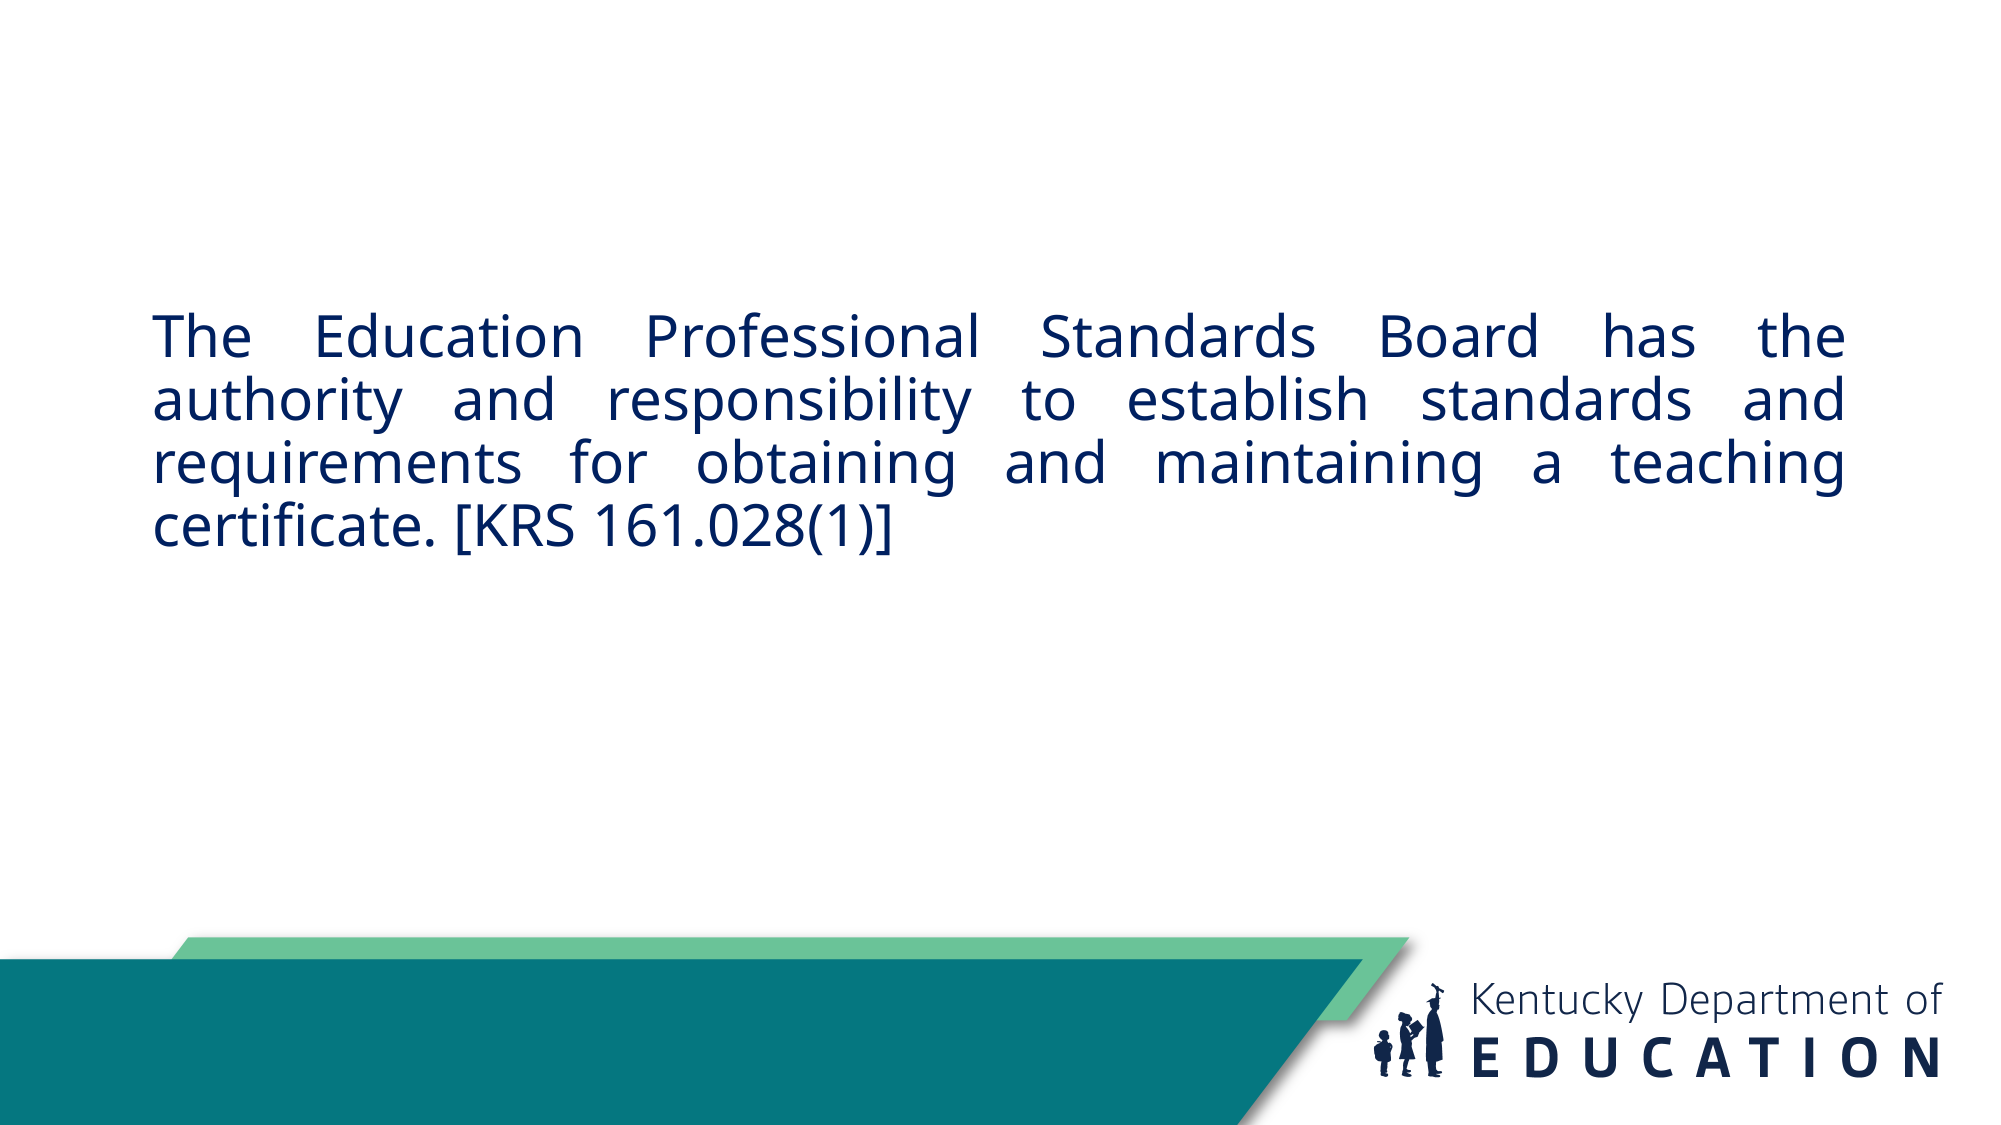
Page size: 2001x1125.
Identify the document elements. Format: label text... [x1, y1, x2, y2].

picture [0, 0, 2001, 1125]
list The Education Professional Standards Board has the authority and responsibility to establish standards and requirements for obtaining and maintaining a teaching certificate. [KRS 161.028(1)] [137, 299, 1863, 1014]
